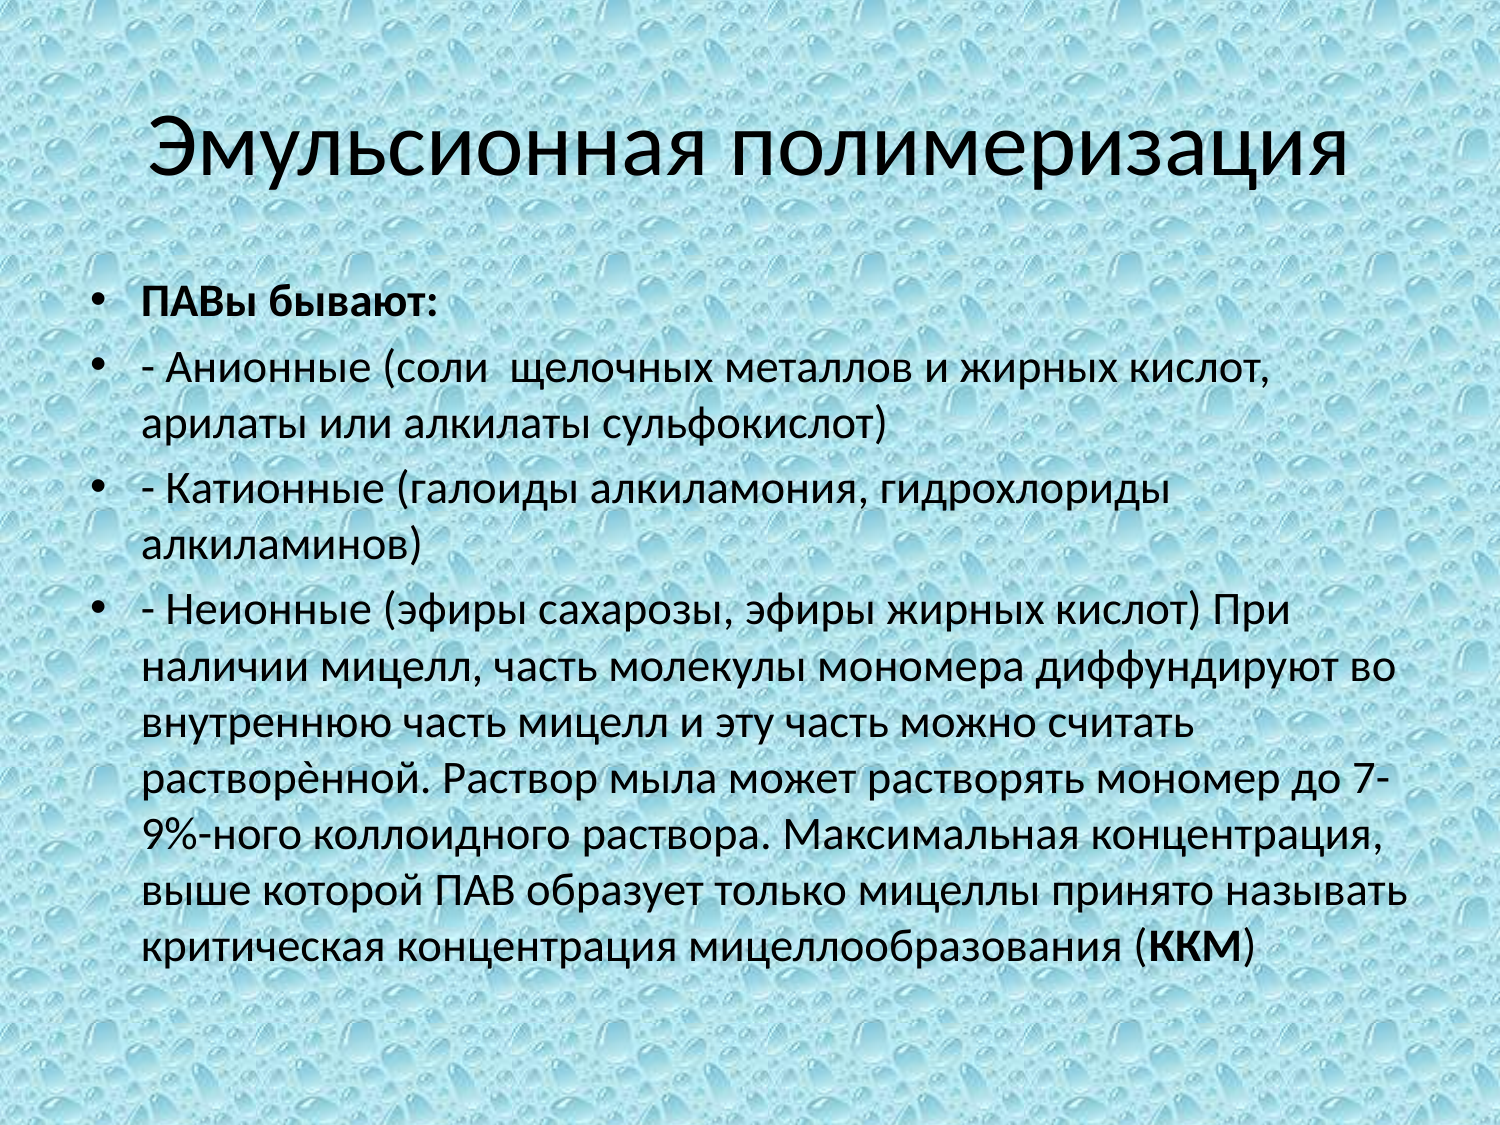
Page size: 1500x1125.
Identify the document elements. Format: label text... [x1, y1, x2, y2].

picture [0, 0, 1500, 1125]
title Эмульсионная полимеризация [75, 45, 1425, 233]
list ПАВы бывают: - Анионные (соли щелочных металлов и жирных кислот, арилаты или алкилаты сульфокислот) - Катионные (галоиды алкиламония, гидрохлориды алкиламинов) - Неионные (эфиры сахарозы, эфиры жирных кислот) При наличии мицелл, часть молекулы мономера диффундируют во внутреннюю часть мицелл и эту часть можно считать растворѐнной. Раствор мыла может растворять мономер до 7-9%-ного коллоидного раствора. Максимальная концентрация, выше которой ПАВ образует только мицеллы принято называть критическая концентрация мицеллообразования (ККМ) [75, 262, 1425, 1005]
